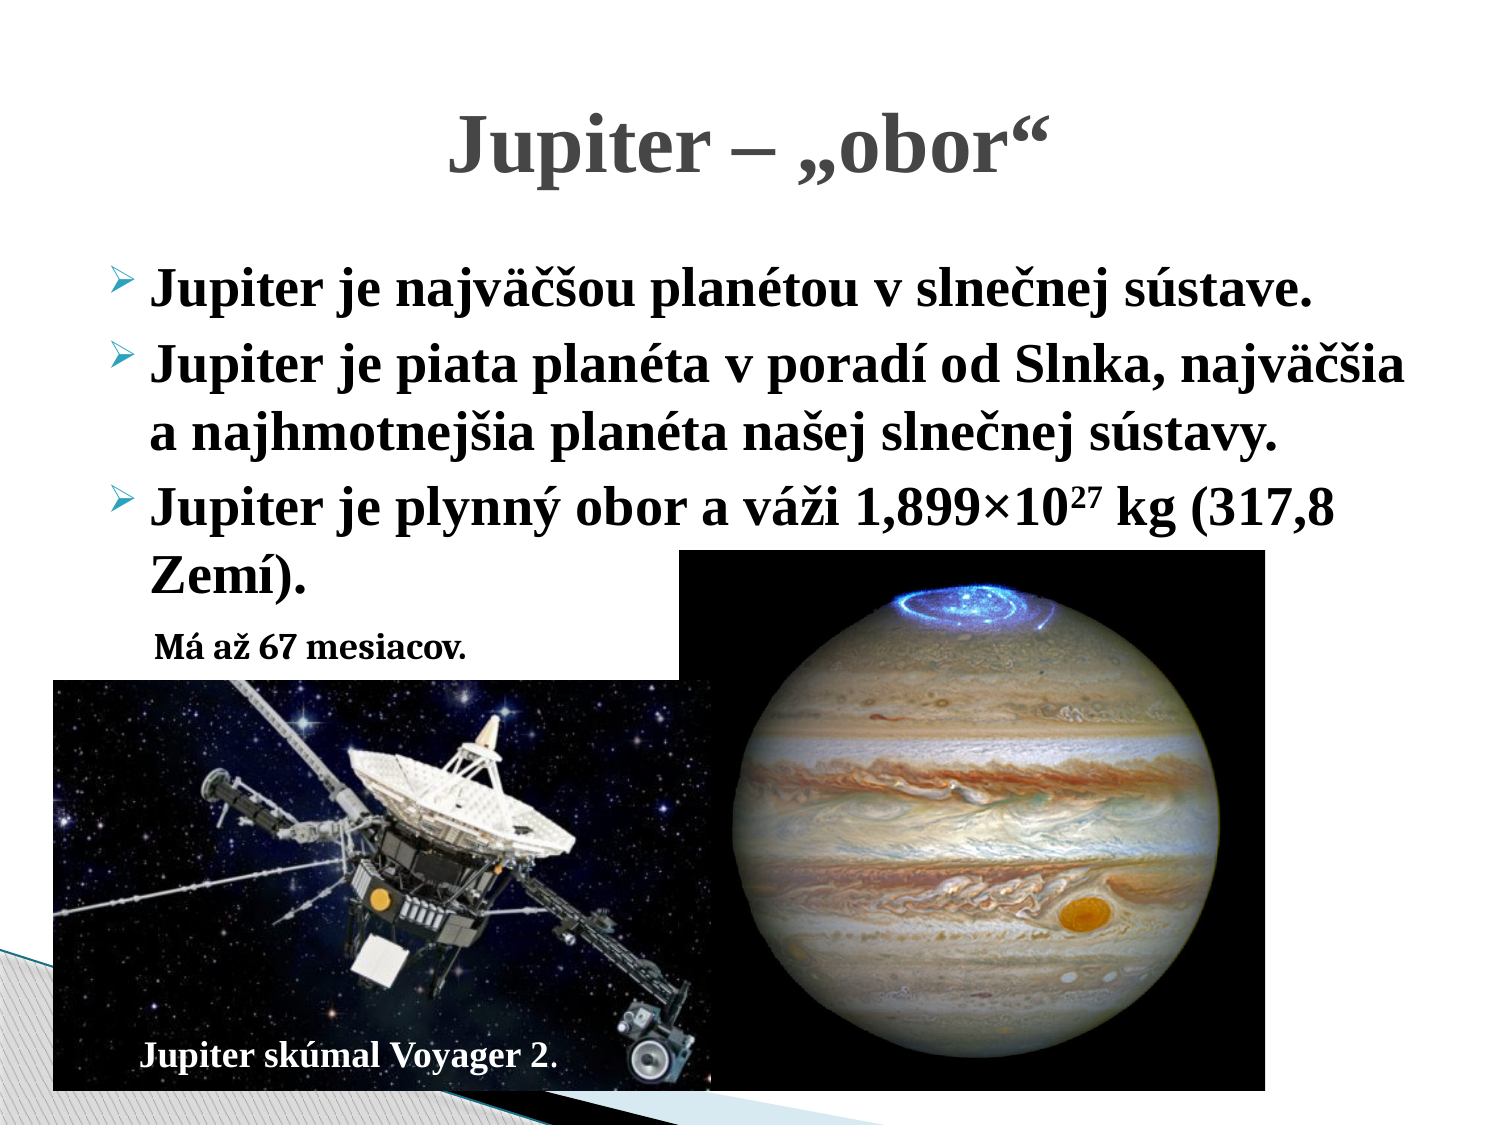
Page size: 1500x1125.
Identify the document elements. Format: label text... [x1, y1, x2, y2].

list Jupiter je najväčšou planétou v slnečnej sústave. Jupiter je piata planéta v poradí od Slnka, najväčšia a najhmotnejšia planéta našej slnečnej sústavy. Jupiter je plynný obor a váži 1,899×1027 kg (317,8 Zemí). [75, 243, 1425, 1059]
title Jupiter – „obor“ [75, 45, 1425, 233]
text_box Má až 67 mesiacov. [139, 614, 673, 675]
picture [52, 550, 1266, 1091]
